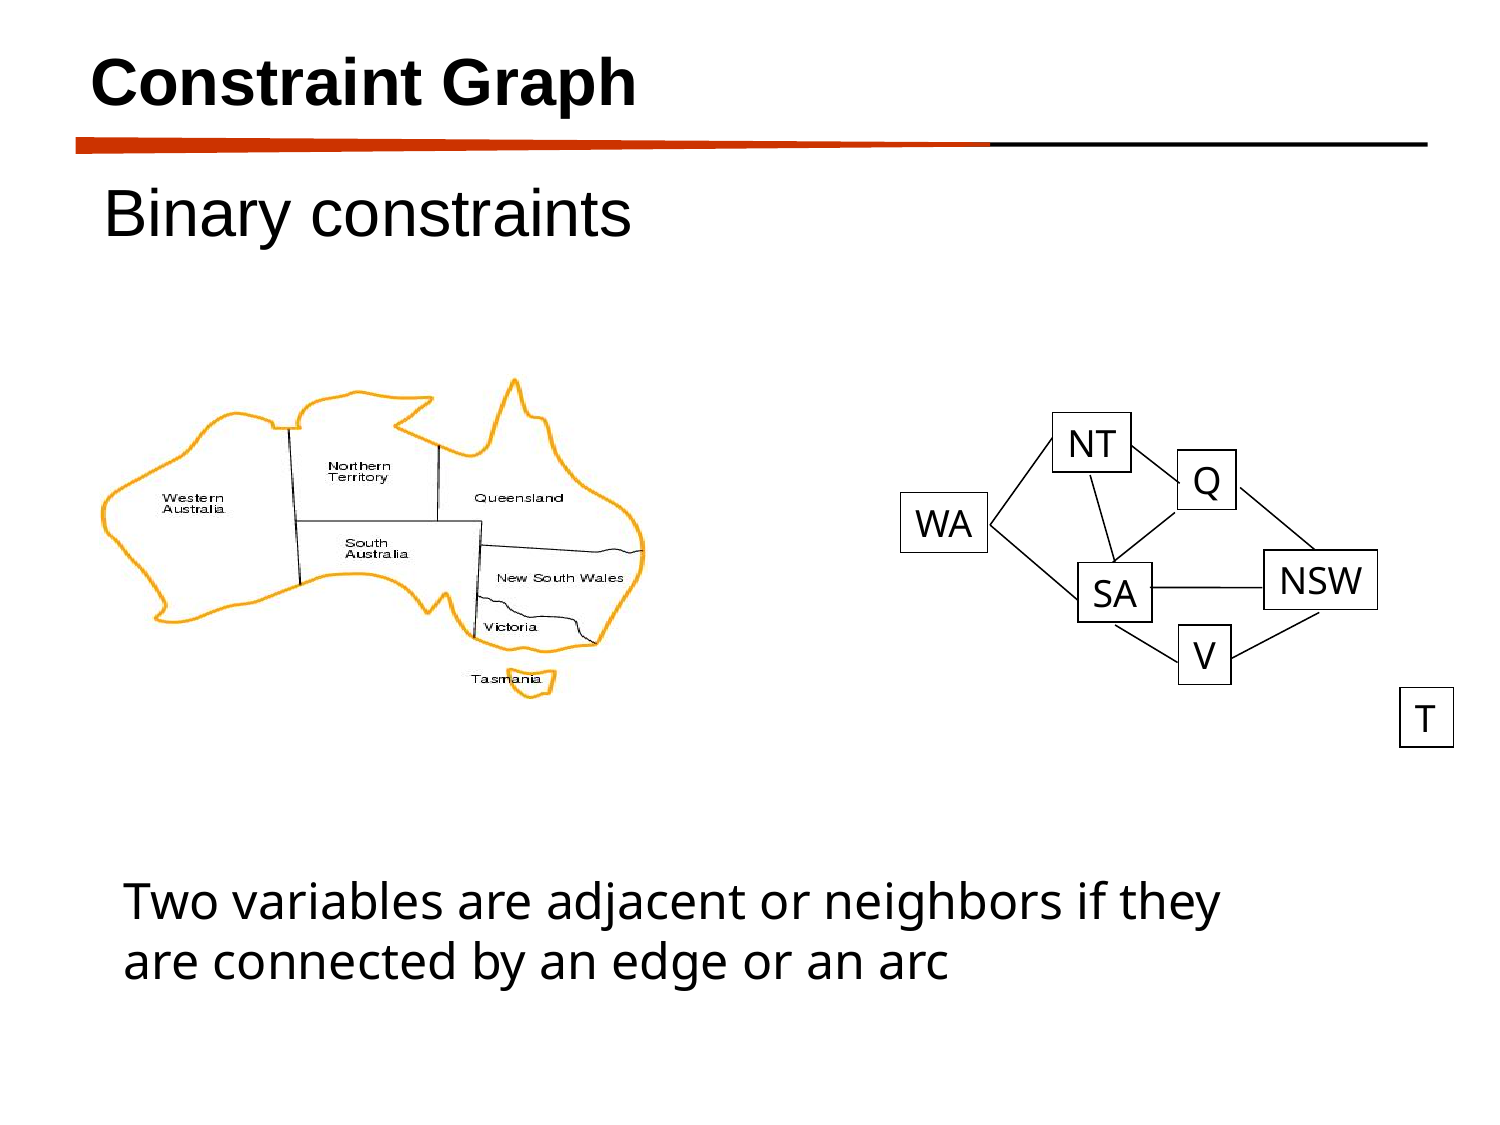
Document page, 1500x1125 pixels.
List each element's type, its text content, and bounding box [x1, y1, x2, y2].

picture [99, 374, 649, 701]
text_box Two variables are adjacent or neighbors if they are connected by an edge or an arc [109, 862, 1237, 998]
list Binary constraints [88, 162, 711, 335]
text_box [899, 412, 1454, 750]
title Constraint Graph [74, 24, 1426, 133]
